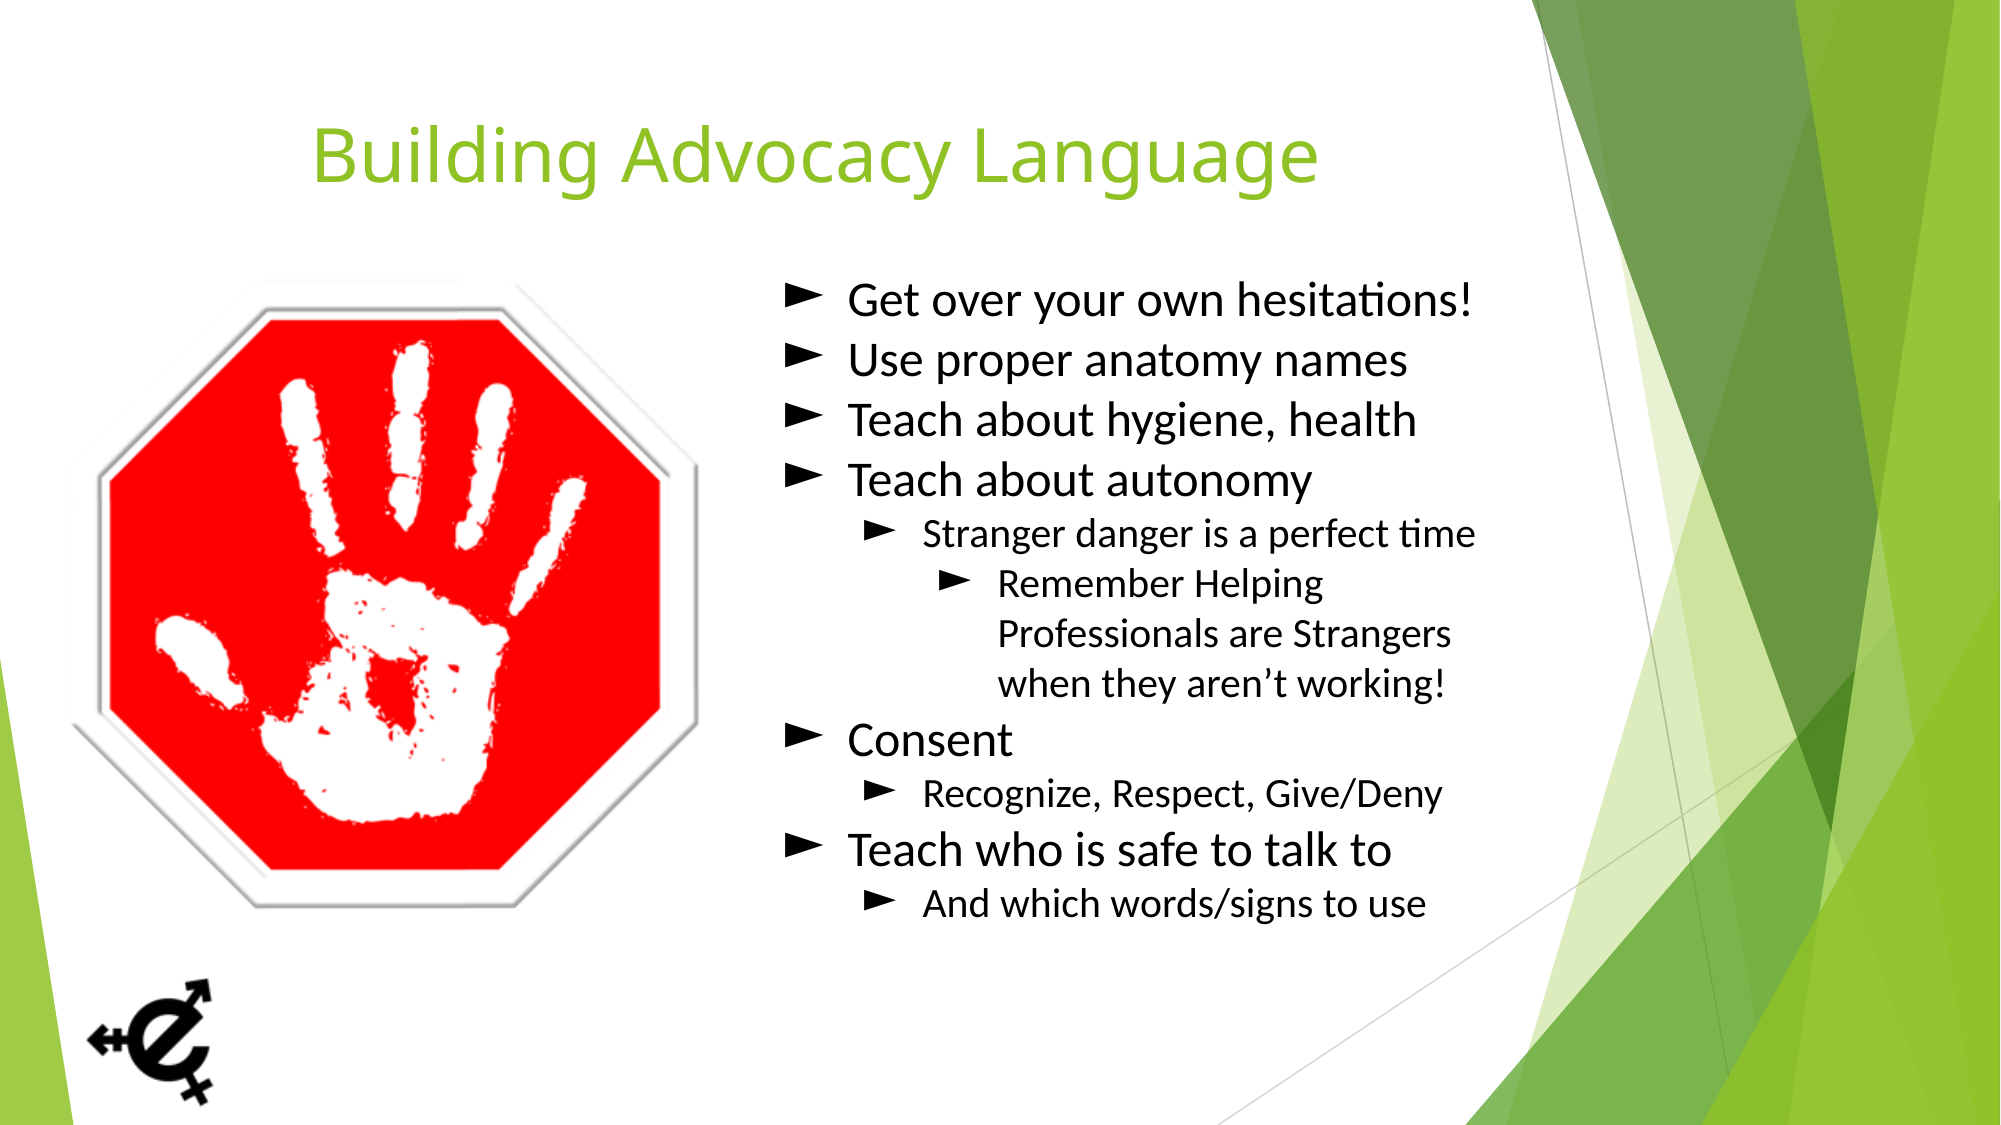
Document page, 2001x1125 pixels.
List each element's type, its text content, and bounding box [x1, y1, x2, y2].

picture [48, 258, 720, 930]
picture [86, 978, 214, 1107]
title Building Advocacy Language [111, 99, 1522, 259]
list Get over your own hesitations! Use proper anatomy names Teach about hygiene, health Teach about autonomy Stranger danger is a perfect time Remember Helping Professionals are Strangers when they aren’t working! Consent Recognize, Respect, Give/Deny Teach who is safe to talk to And which words/signs to use [757, 258, 1522, 992]
